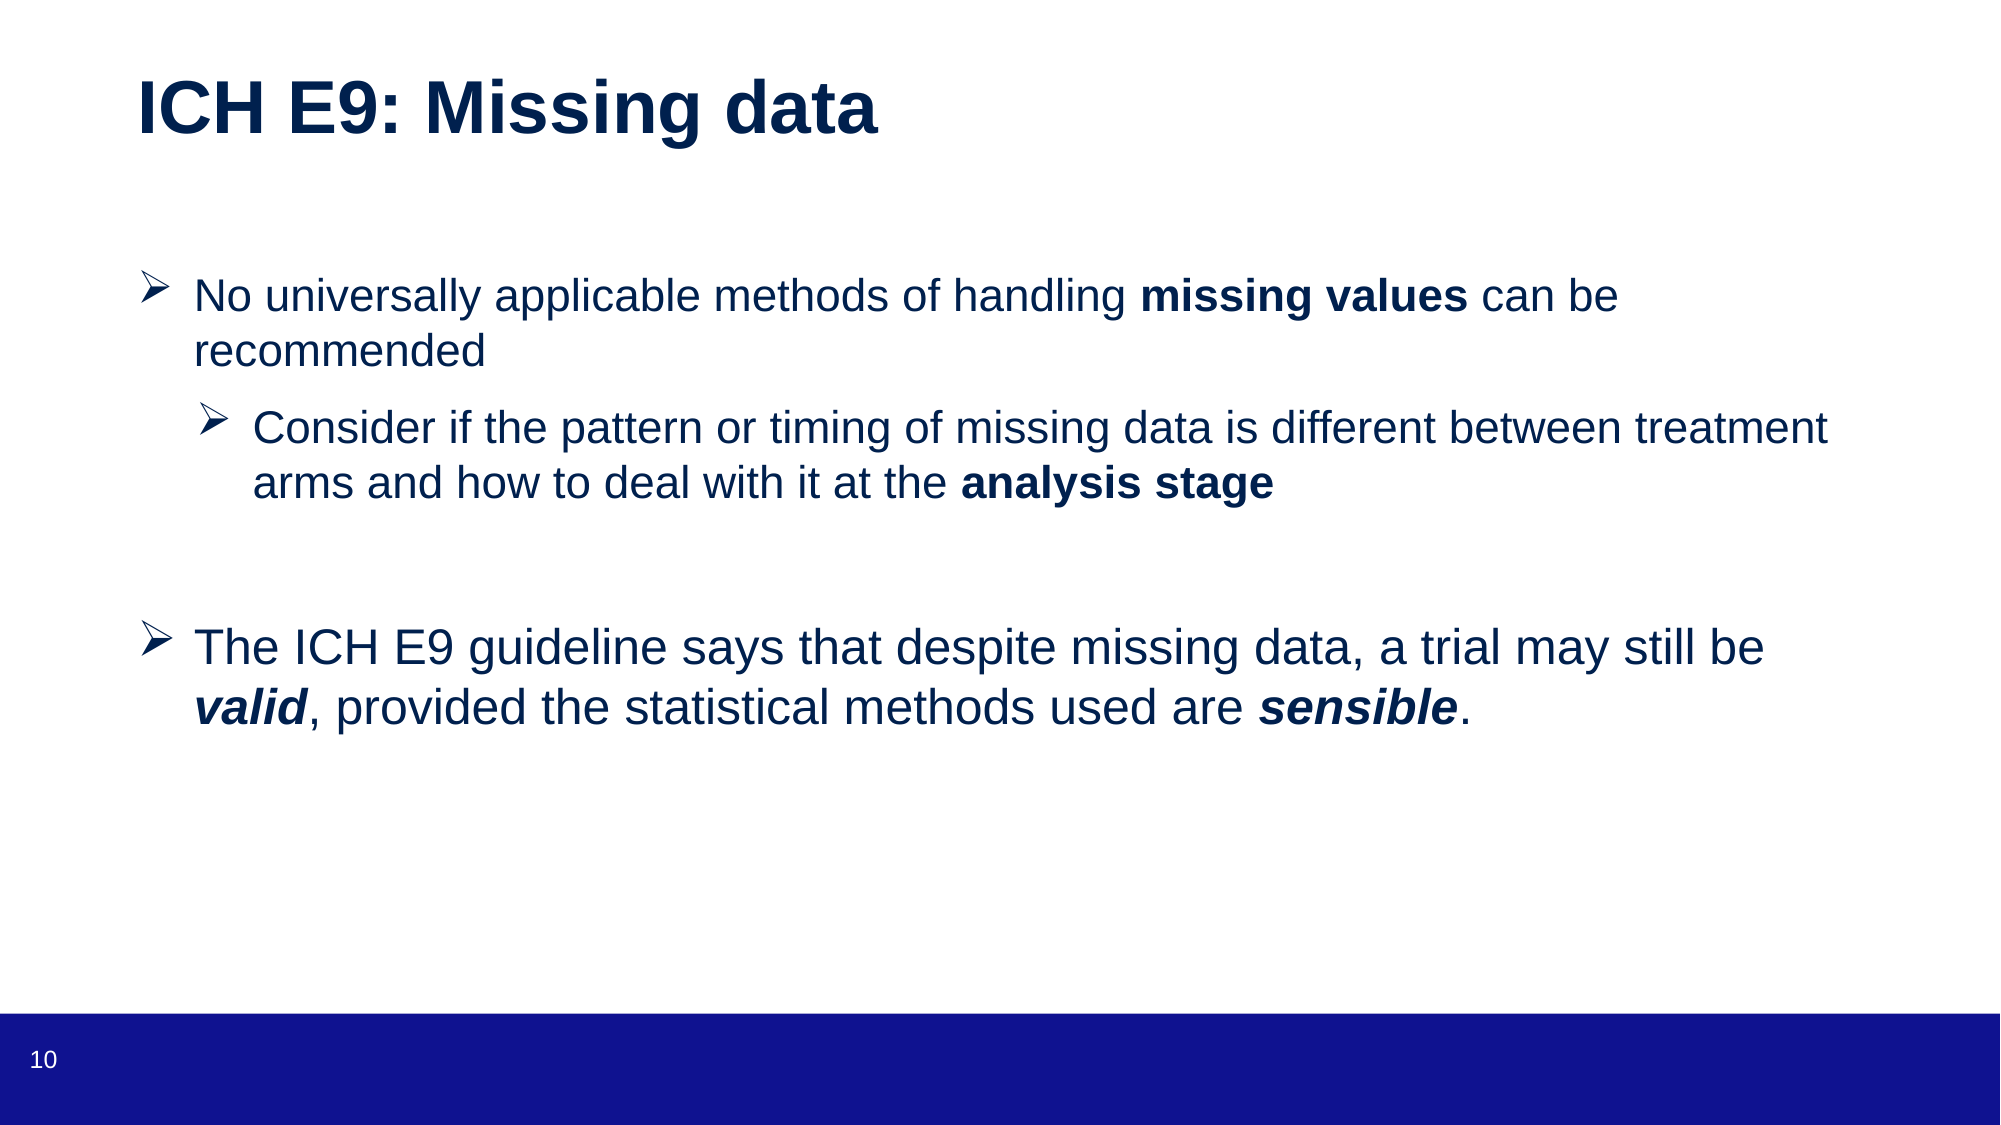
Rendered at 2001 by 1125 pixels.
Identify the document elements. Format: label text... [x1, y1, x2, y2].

title ICH E9: Missing data [137, 58, 1862, 177]
list No universally applicable methods of handling missing values can be recommended Consider if the pattern or timing of missing data is different between treatment arms and how to deal with it at the analysis stage The ICH E9 guideline says that despite missing data, a trial may still be valid, provided the statistical methods used are sensible. [137, 265, 1862, 974]
